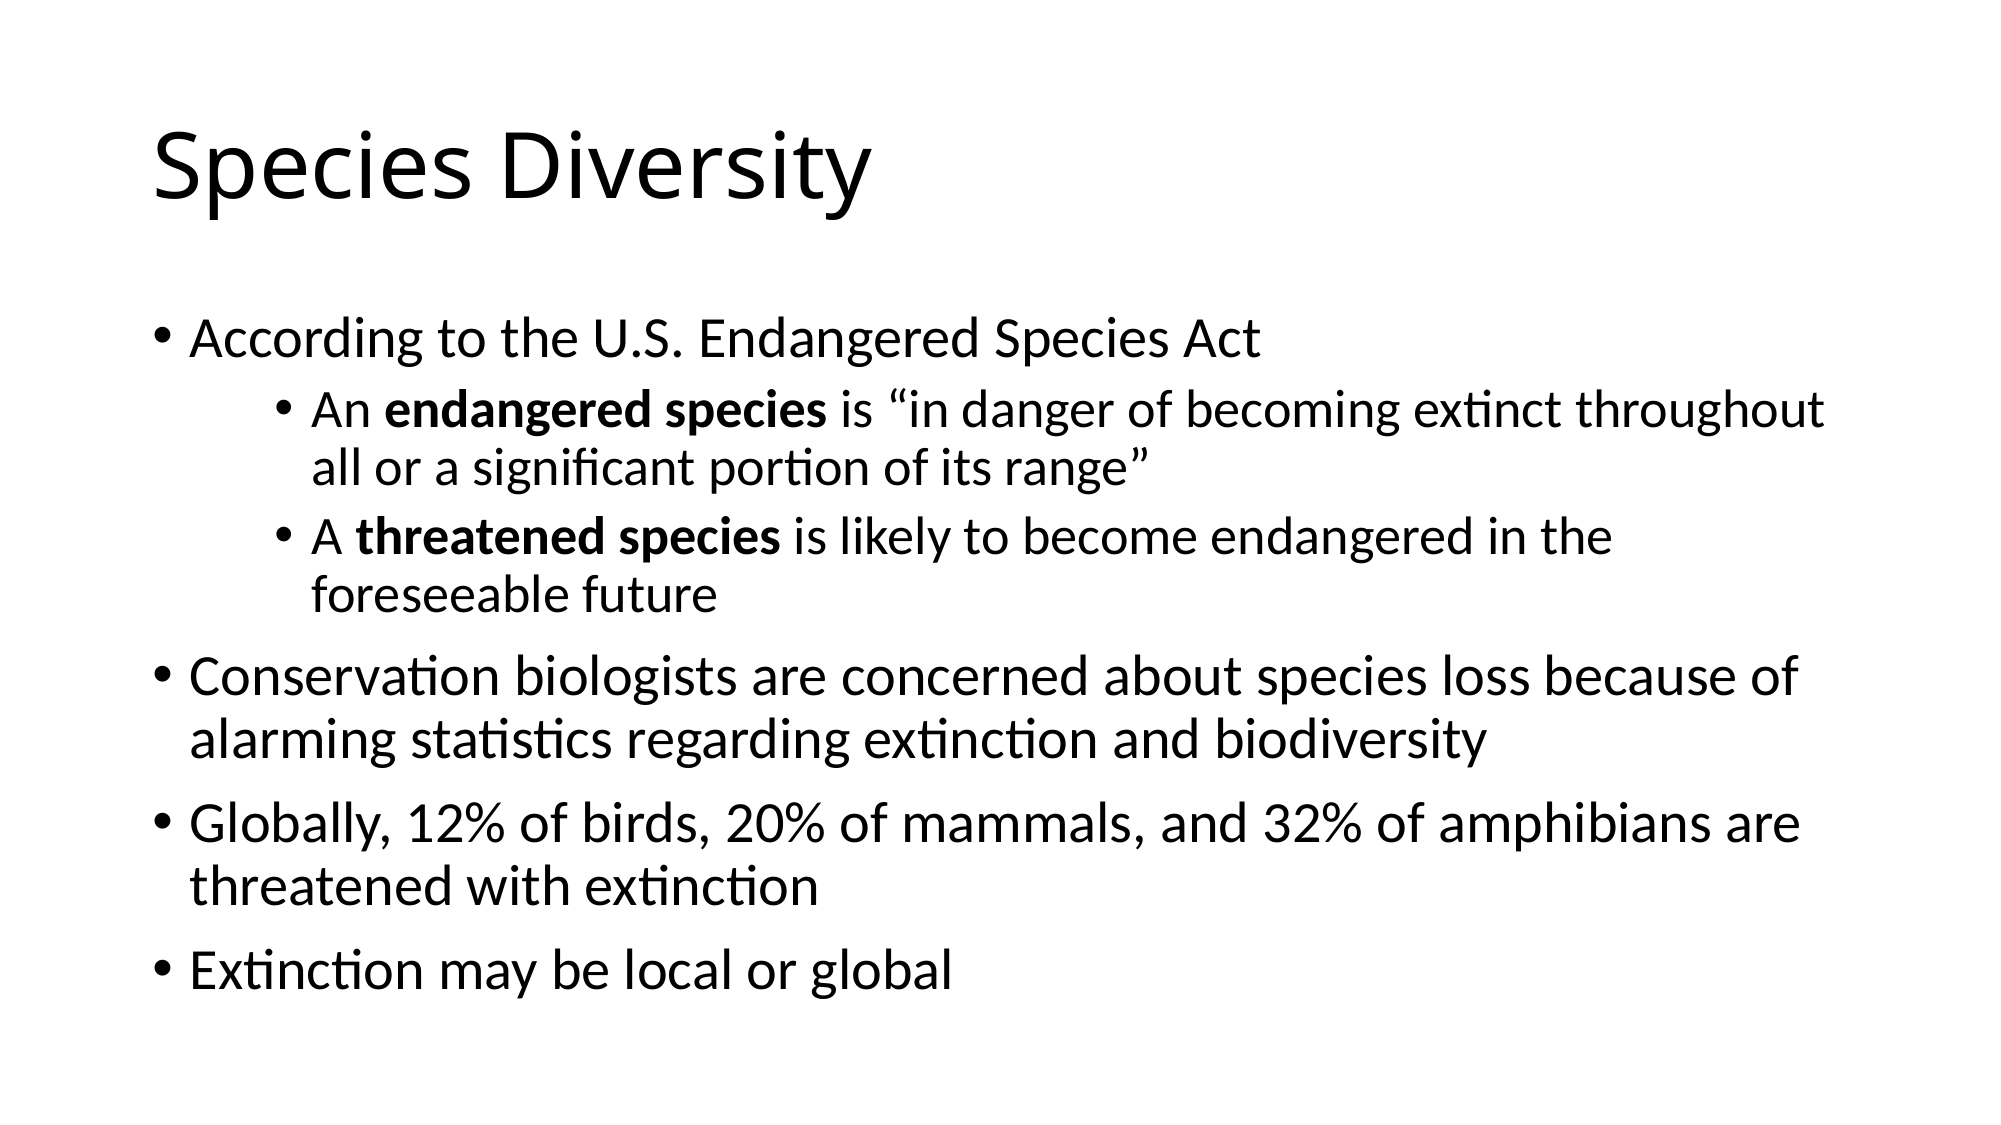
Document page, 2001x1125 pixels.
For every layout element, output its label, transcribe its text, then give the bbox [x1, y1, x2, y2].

list According to the U.S. Endangered Species Act An endangered species is “in danger of becoming extinct throughout all or a significant portion of its range” A threatened species is likely to become endangered in the foreseeable future Conservation biologists are concerned about species loss because of alarming statistics regarding extinction and biodiversity Globally, 12% of birds, 20% of mammals, and 32% of amphibians are threatened with extinction Extinction may be local or global [137, 299, 1863, 1014]
title Species Diversity [137, 59, 1863, 278]
